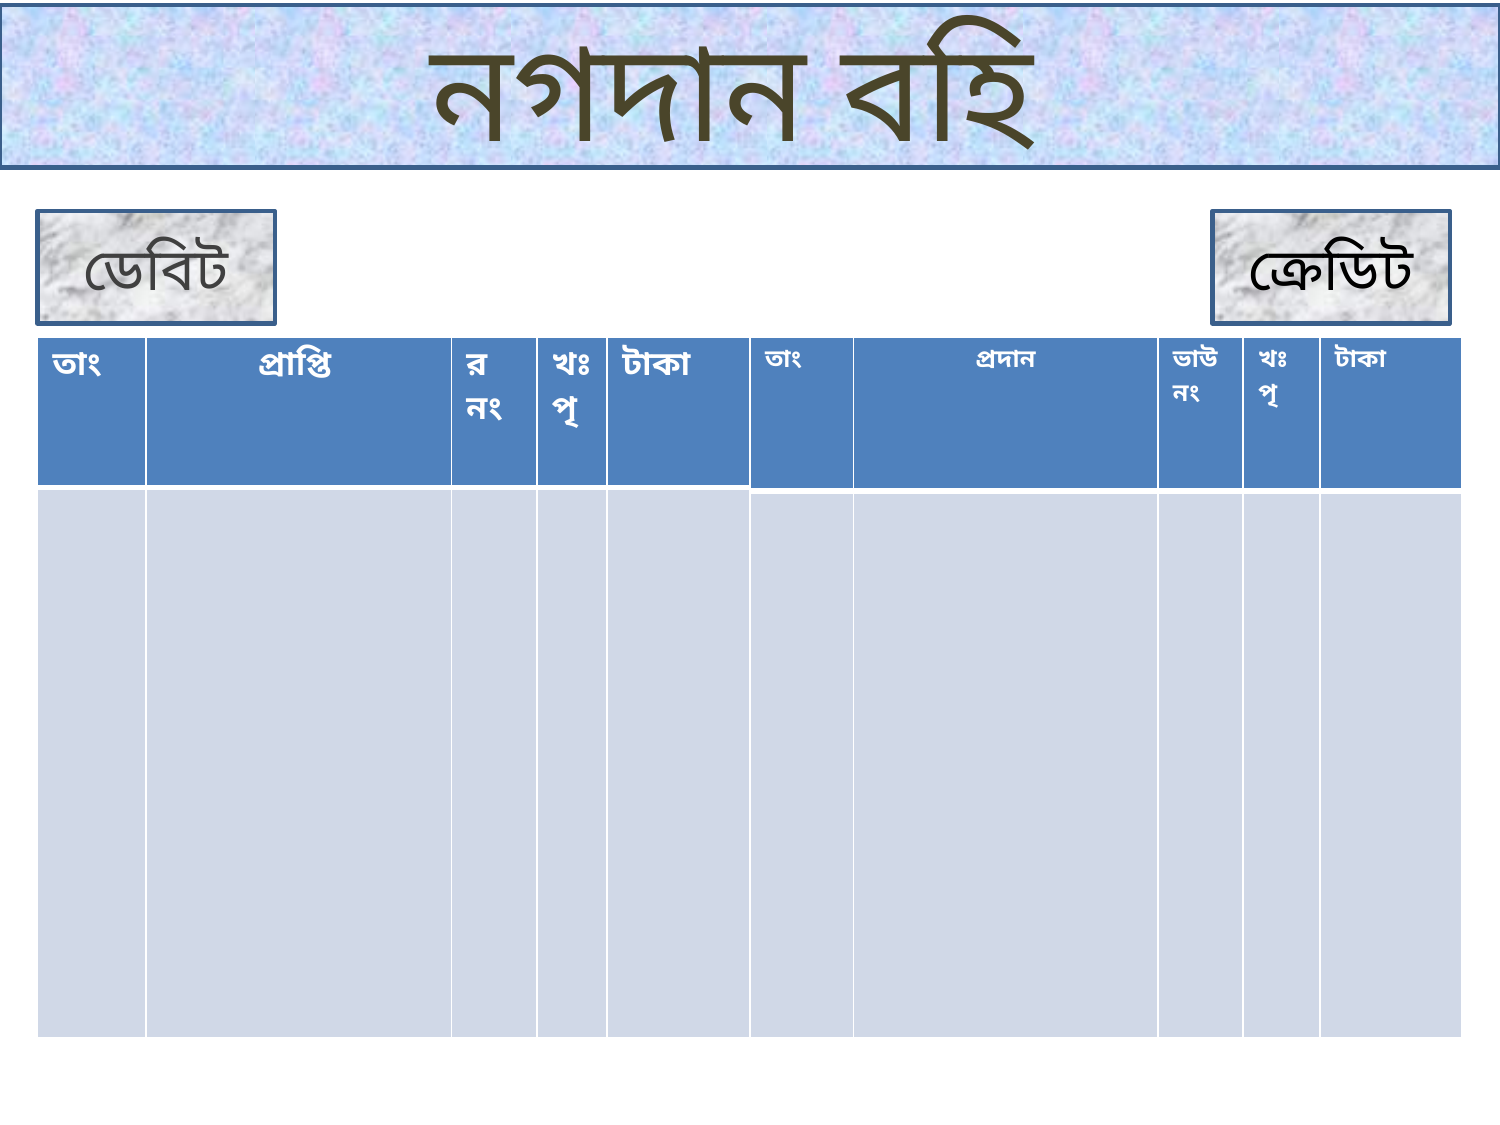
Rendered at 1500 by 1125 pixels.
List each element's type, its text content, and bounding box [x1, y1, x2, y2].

text_box ডেবিট [35, 209, 277, 326]
table_header টাকা [608, 338, 749, 485]
table_cell [751, 494, 853, 1037]
table_cell [854, 494, 1157, 1037]
table_header র নং [452, 338, 536, 485]
table_cell [538, 490, 606, 1037]
table_header তাং [751, 338, 853, 488]
table_cell [38, 490, 145, 1037]
table_header ভাউ নং [1159, 338, 1242, 488]
table_cell [608, 490, 749, 1037]
table_cell [1159, 494, 1242, 1037]
table_cell [1244, 494, 1319, 1037]
text_box ক্রেডিট [1210, 209, 1452, 326]
table_cell [1321, 494, 1461, 1037]
table_header খঃ পৃ [538, 338, 606, 485]
table_header খঃ পৃ [1244, 338, 1319, 488]
table_header টাকা [1321, 338, 1461, 488]
table_cell [452, 490, 536, 1037]
table_header প্রদান [854, 338, 1157, 488]
table_header তাং [38, 338, 145, 485]
table_header প্রাপ্তি [147, 338, 451, 485]
text_box নগদান বহি [0, 3, 1500, 170]
table_cell [147, 490, 451, 1037]
